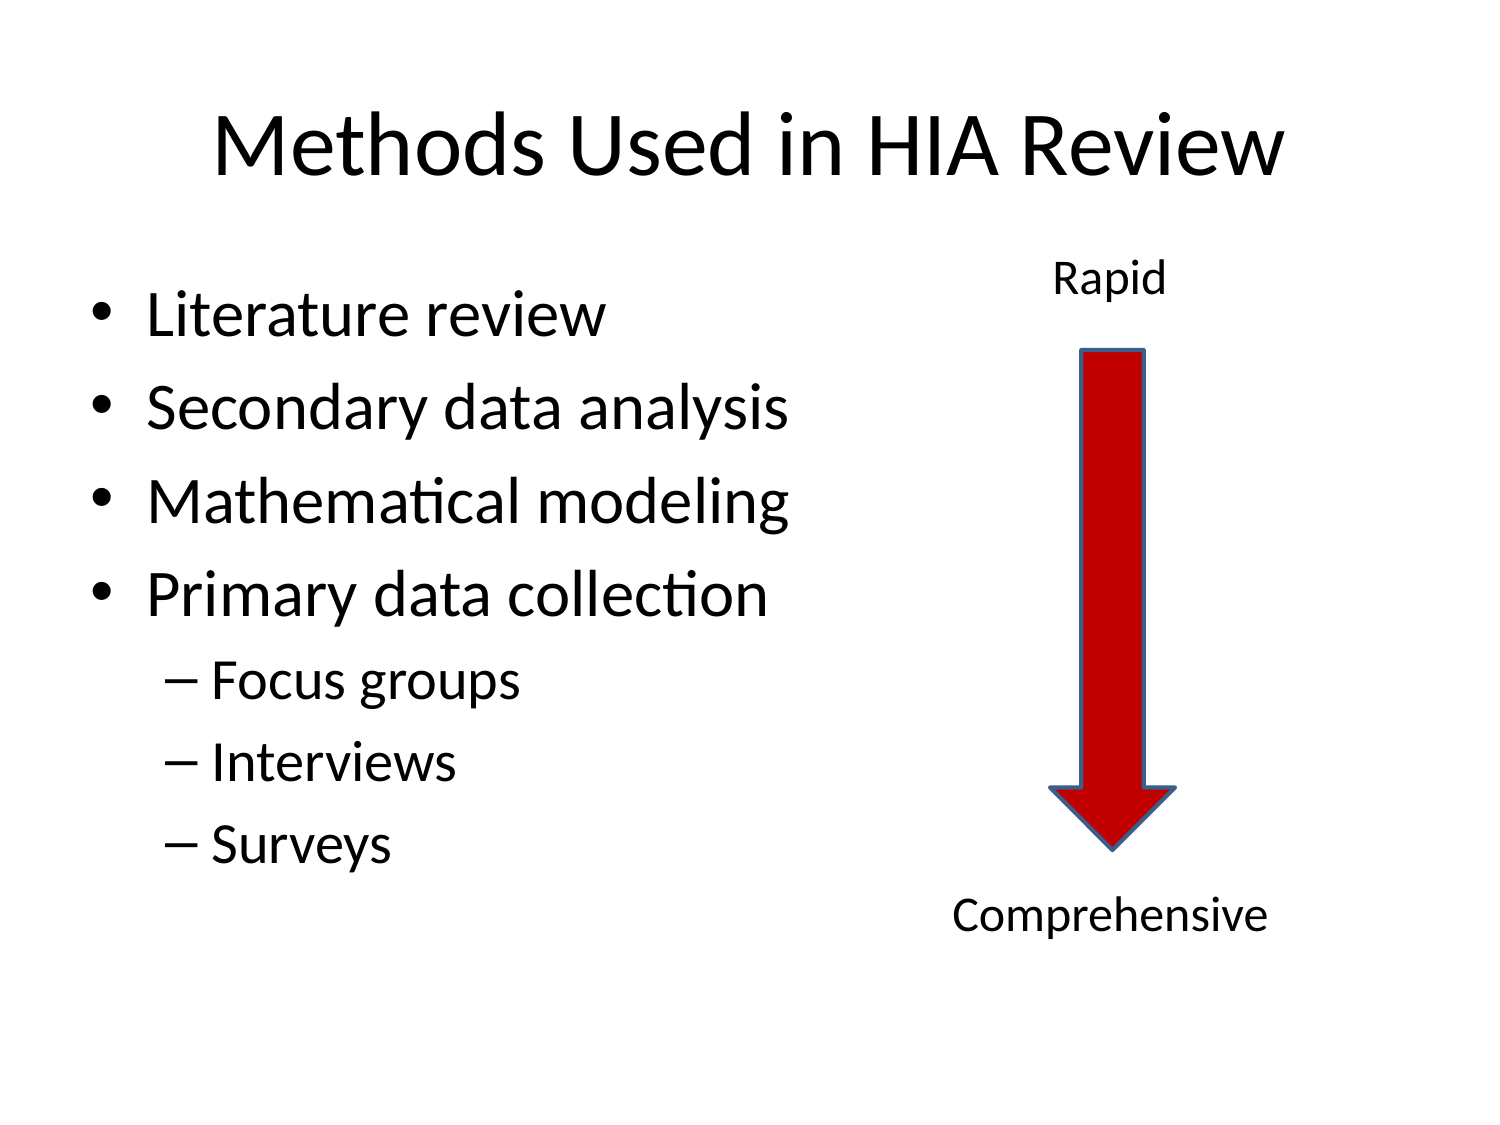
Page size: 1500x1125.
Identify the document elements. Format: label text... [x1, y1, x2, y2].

title Methods Used in HIA Review [75, 45, 1425, 233]
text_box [937, 237, 1338, 951]
list Literature review Secondary data analysis Mathematical modeling Primary data collection Focus groups Interviews Surveys [75, 262, 1425, 1005]
